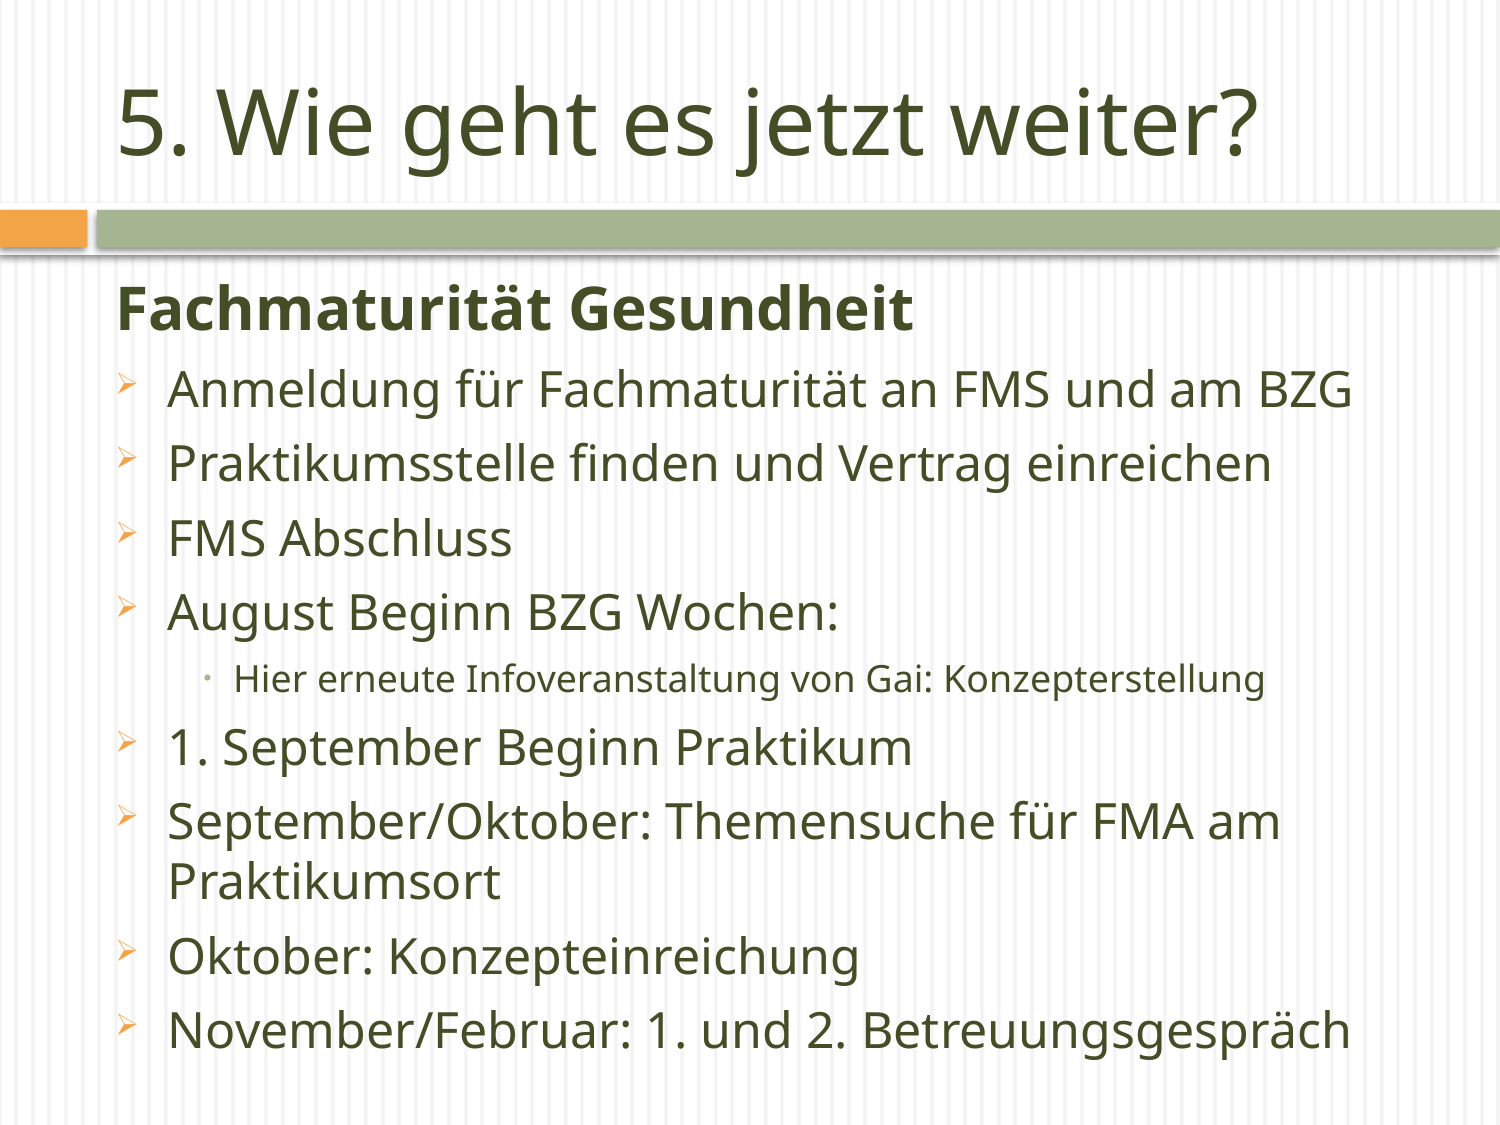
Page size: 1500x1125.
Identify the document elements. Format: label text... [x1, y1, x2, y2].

list Fachmaturität Gesundheit Anmeldung für Fachmaturität an FMS und am BZG Praktikumsstelle finden und Vertrag einreichen FMS Abschluss August Beginn BZG Wochen: Hier erneute Infoveranstaltung von Gai: Konzepterstellung 1. September Beginn Praktikum September/Oktober: Themensuche für FMA am Praktikumsort Oktober: Konzepteinreichung November/Februar: 1. und 2. Betreuungsgespräch [100, 262, 1438, 1000]
title 5. Wie geht es jetzt weiter? [100, 37, 1438, 200]
